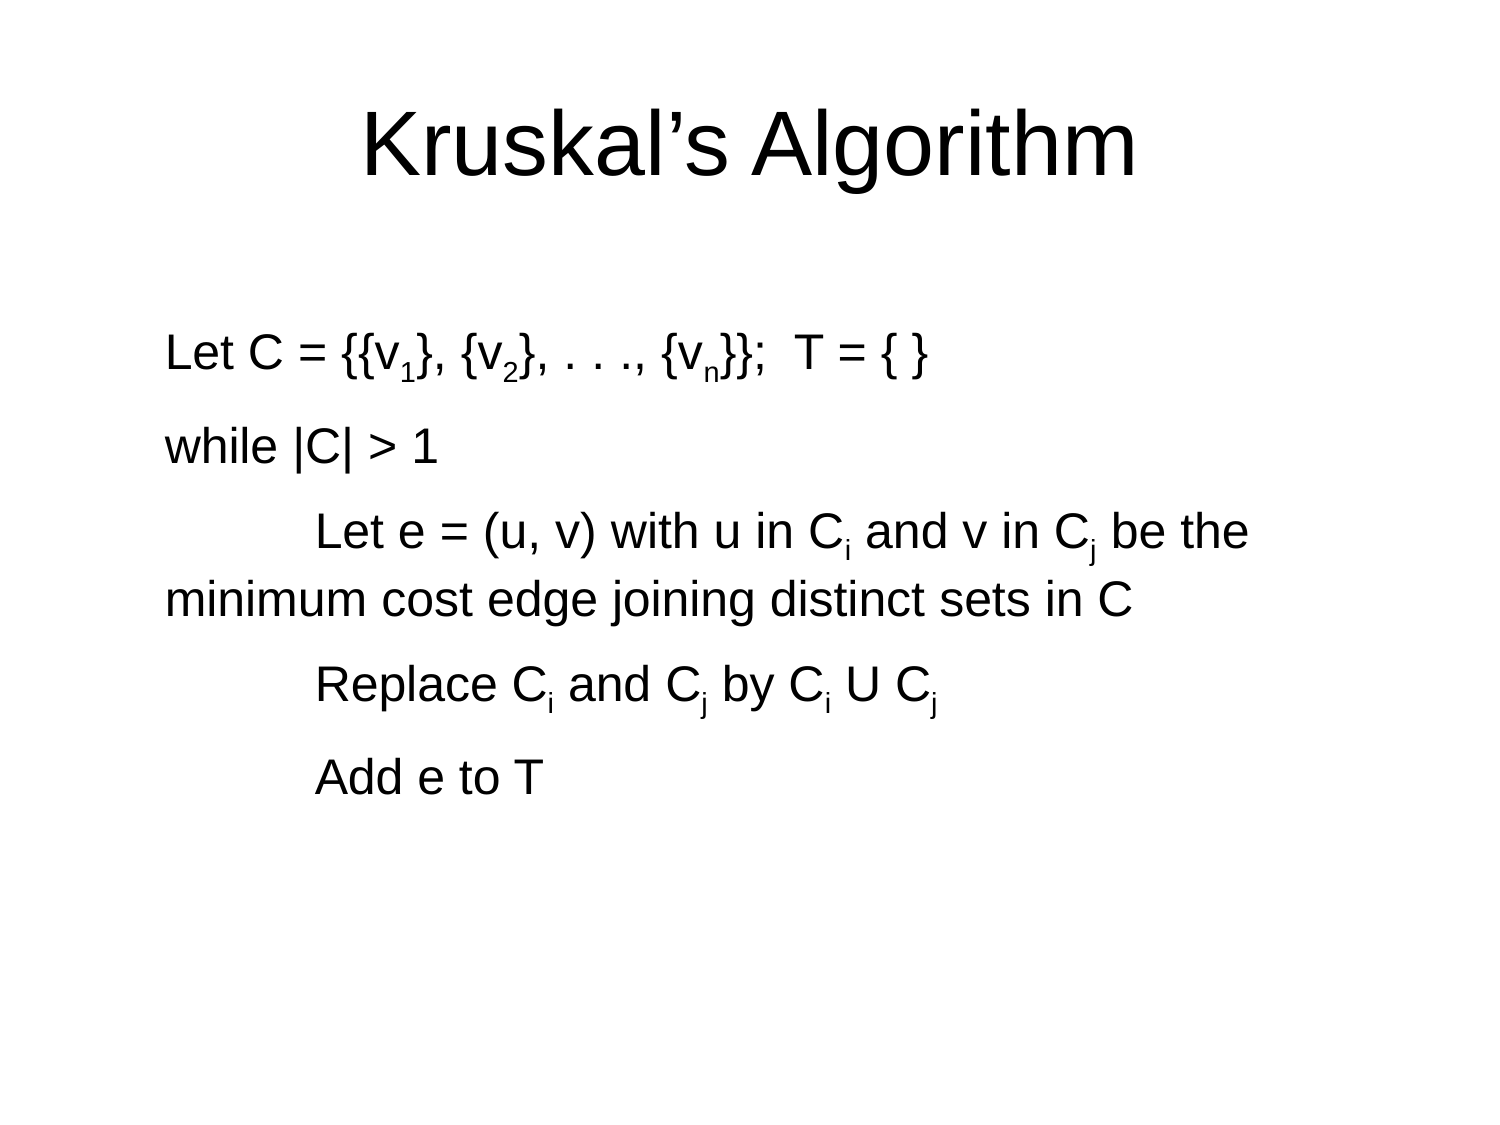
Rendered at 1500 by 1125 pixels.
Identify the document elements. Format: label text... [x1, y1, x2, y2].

text_box Let C = {{v1}, {v2}, . . ., {vn}}; T = { } while |C| > 1 Let e = (u, v) with u in Ci and v in Cj be the minimum cost edge joining distinct sets in C Replace Ci and Cj by Ci U Cj Add e to T [150, 312, 1388, 897]
title Kruskal’s Algorithm [75, 45, 1425, 233]
